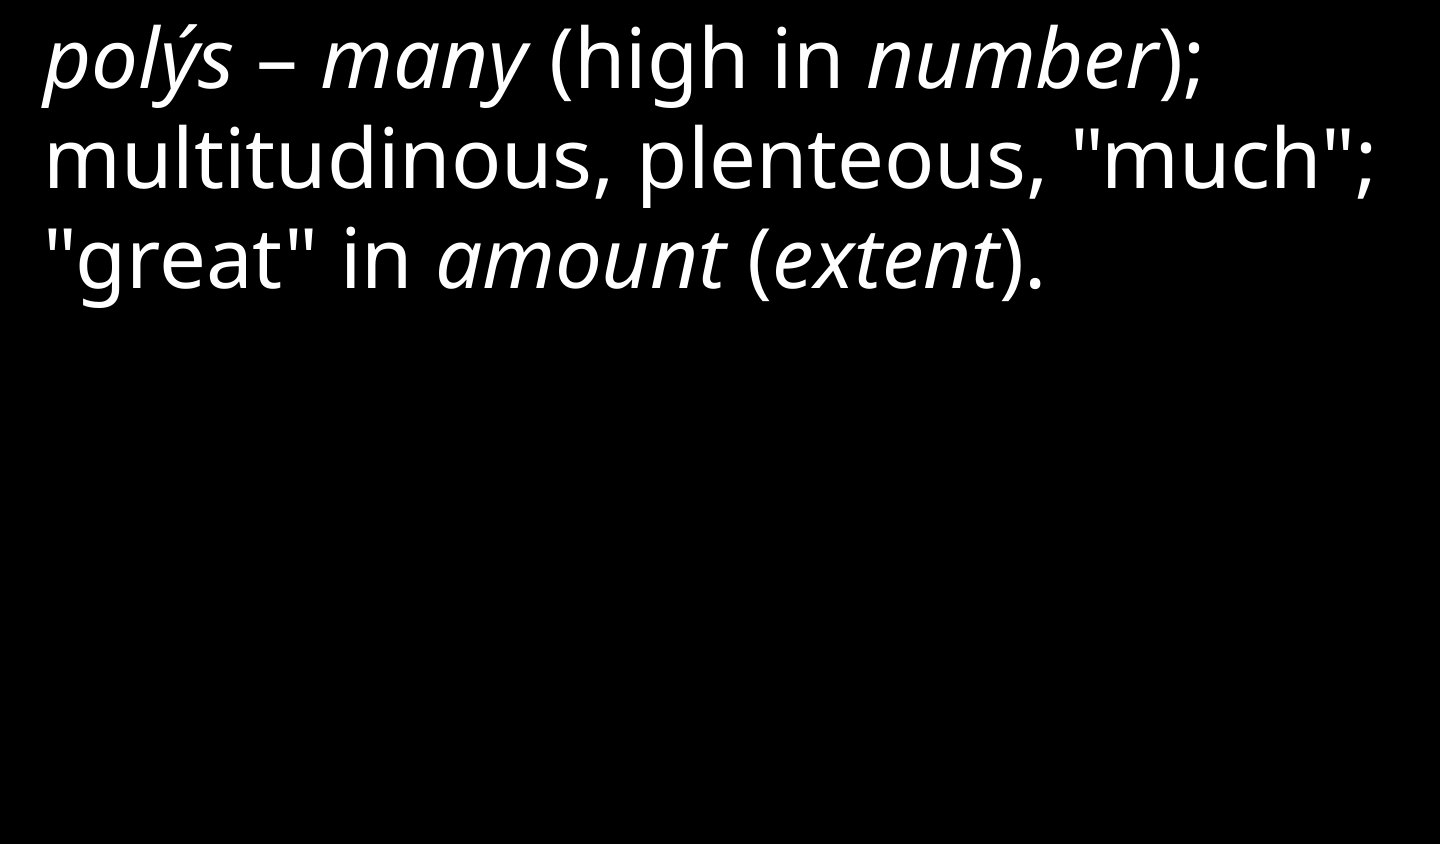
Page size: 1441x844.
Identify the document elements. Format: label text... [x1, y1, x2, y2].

subtitle polýs – many (high in number); multitudinous, plenteous, "much"; "great" in amount (extent). [32, 0, 1408, 844]
